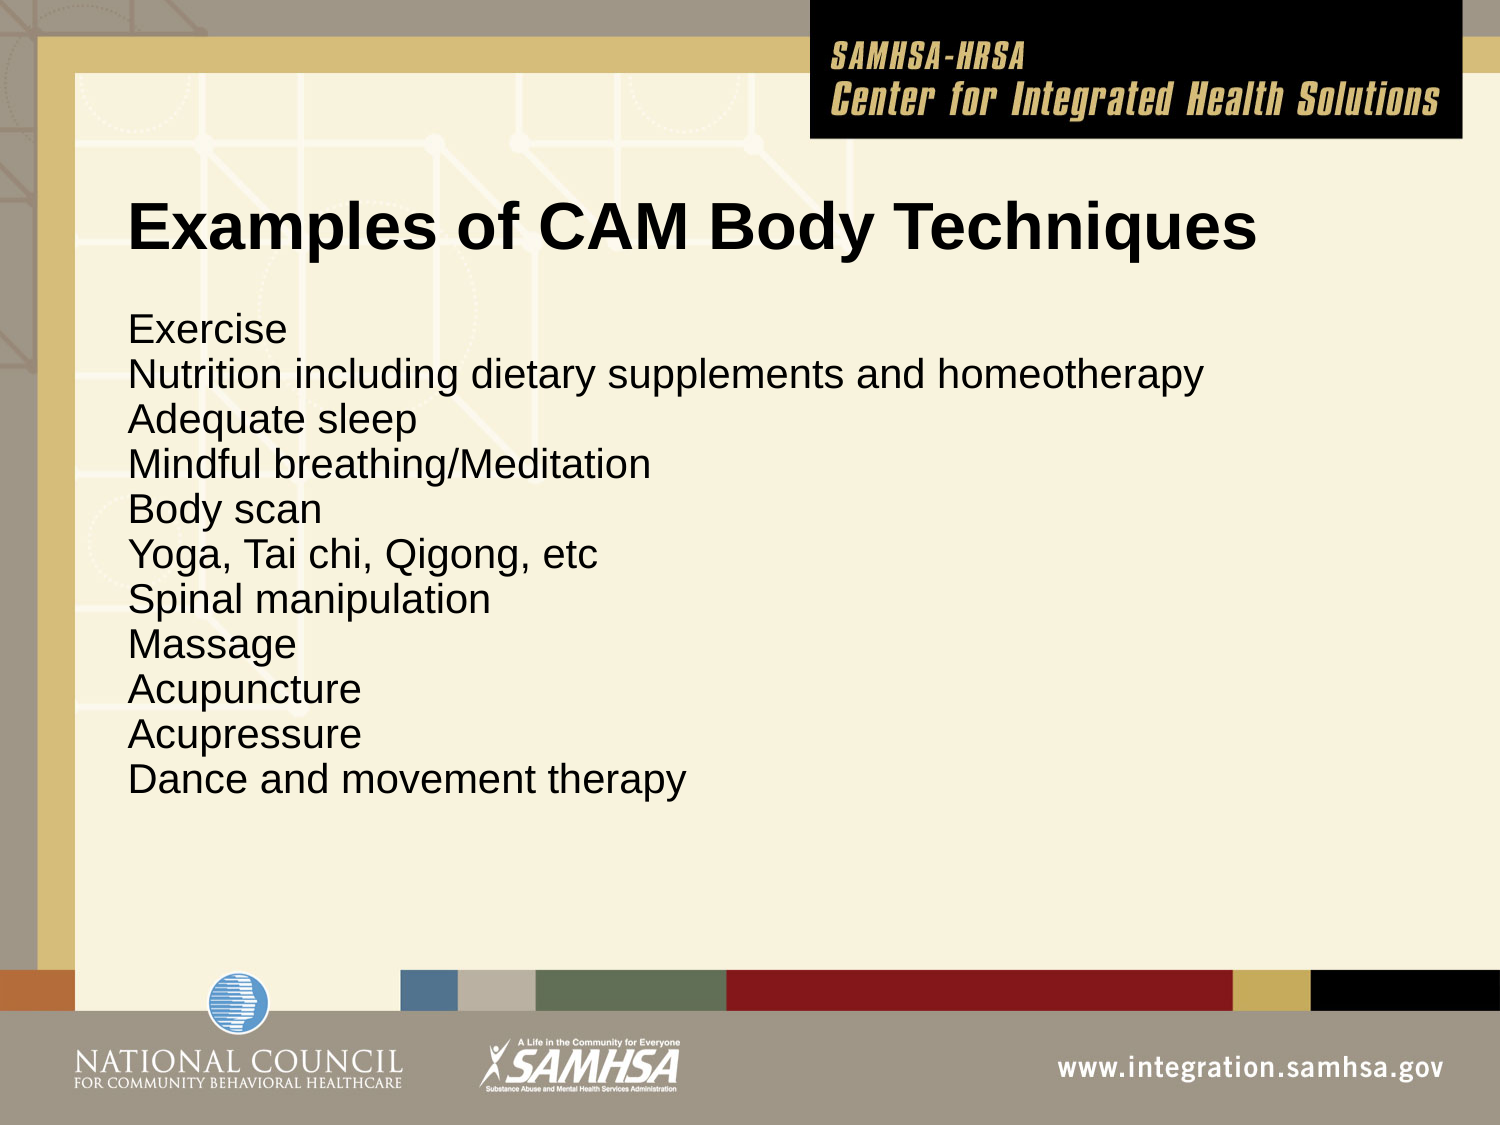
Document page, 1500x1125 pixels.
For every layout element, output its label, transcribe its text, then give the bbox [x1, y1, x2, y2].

picture [0, 0, 1500, 1125]
title Examples of CAM Body Techniques [112, 174, 1425, 299]
list Exercise Nutrition including dietary supplements and homeotherapy Adequate sleep Mindful breathing/Meditation Body scan Yoga, Tai chi, Qigong, etc Spinal manipulation Massage Acupuncture Acupressure Dance and movement therapy [112, 299, 1425, 888]
